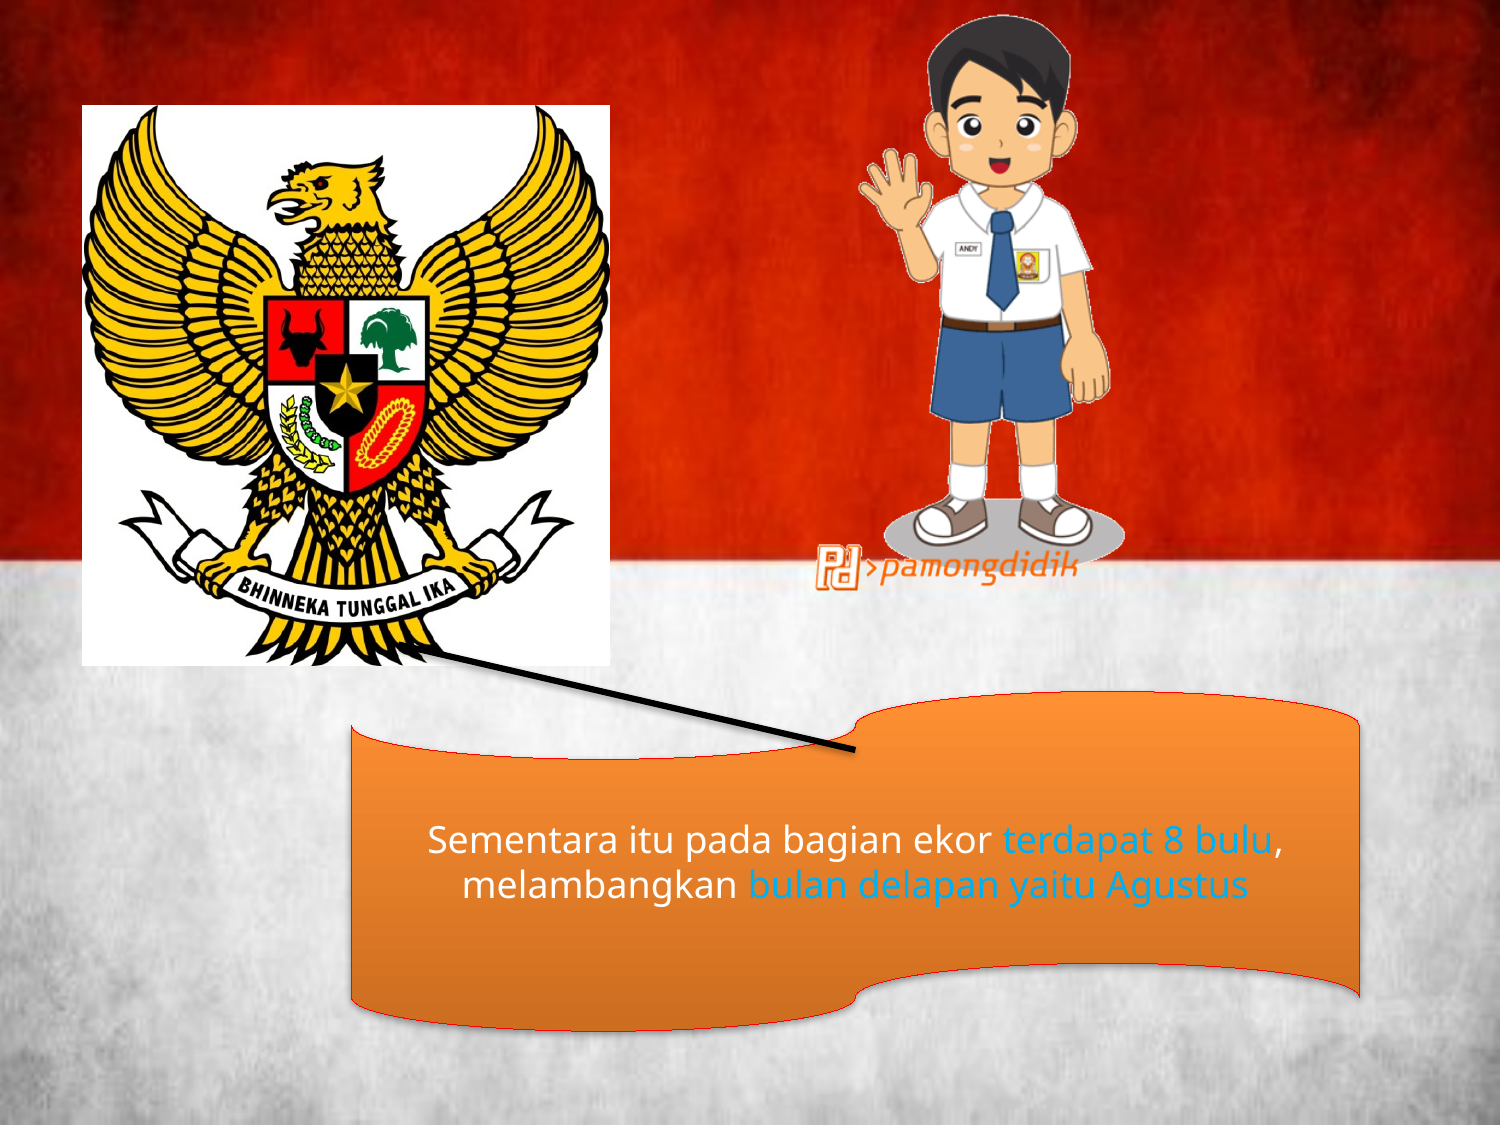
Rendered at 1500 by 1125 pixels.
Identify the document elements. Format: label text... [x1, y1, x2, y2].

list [81, 105, 610, 667]
text_box Sementara itu pada bagian ekor terdapat 8 bulu, melambangkan bulan delapan yaitu Agustus [351, 691, 1360, 1032]
picture [0, 0, 1500, 1125]
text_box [398, 644, 856, 751]
